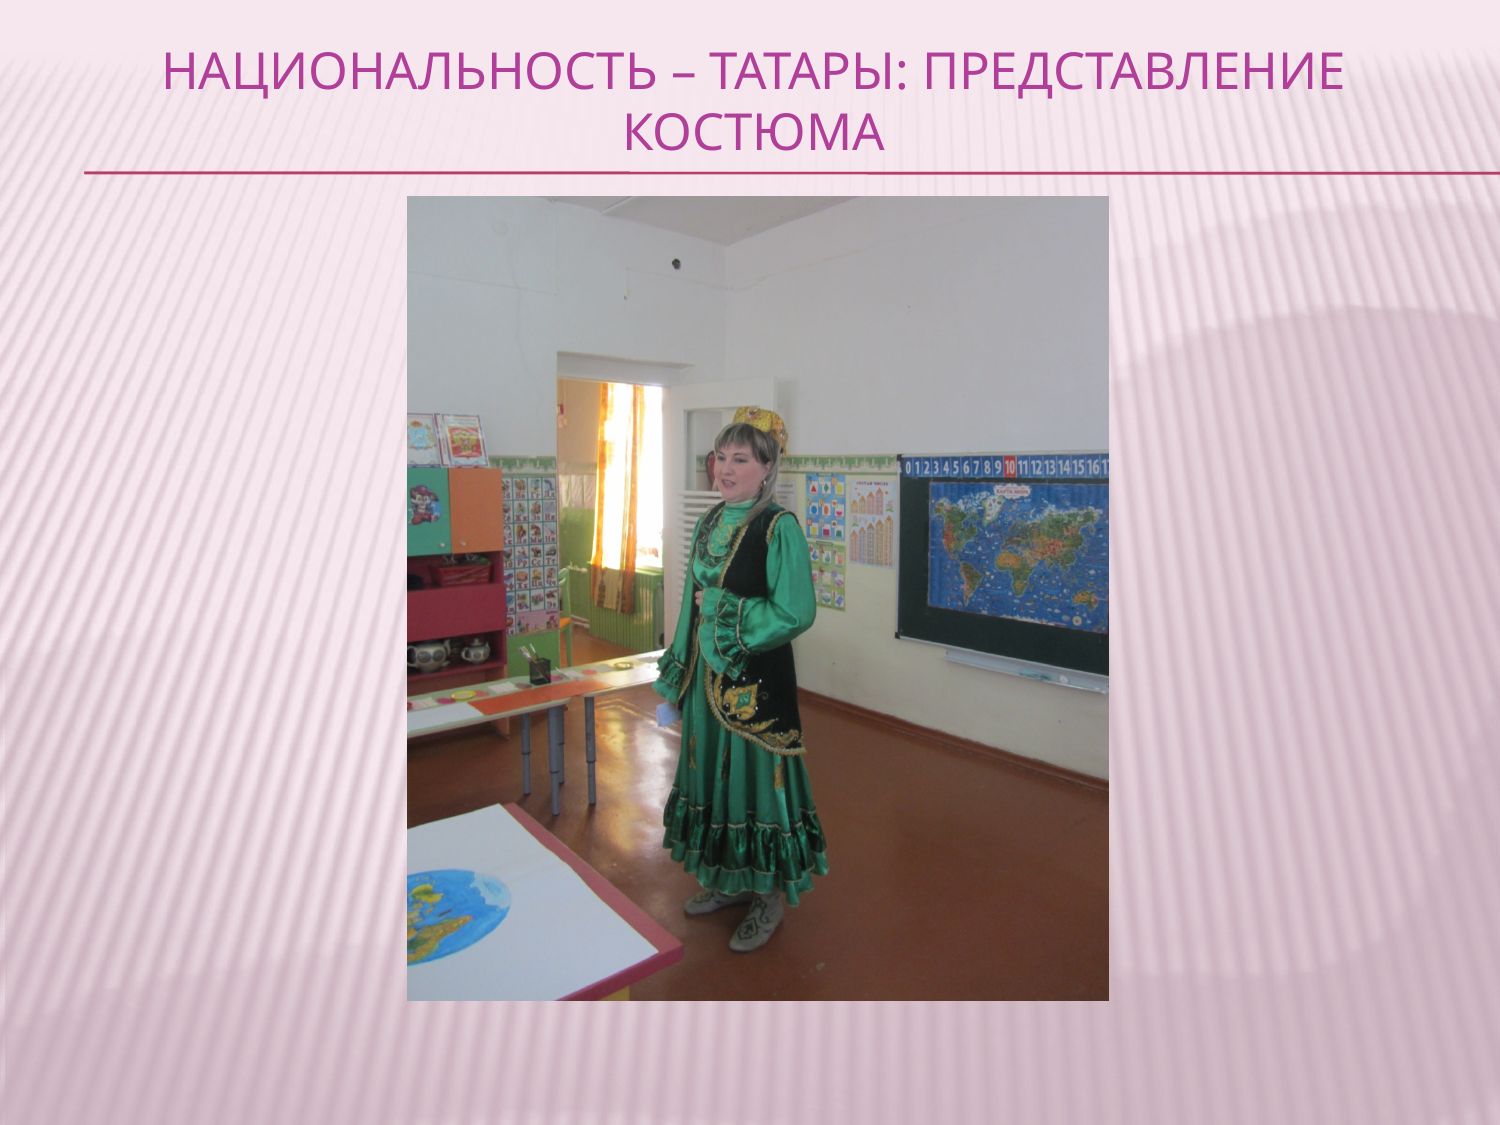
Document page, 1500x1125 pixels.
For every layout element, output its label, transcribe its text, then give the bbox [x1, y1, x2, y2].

title Национальность – татары: представление костюма [41, 30, 1467, 169]
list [407, 195, 1109, 1001]
